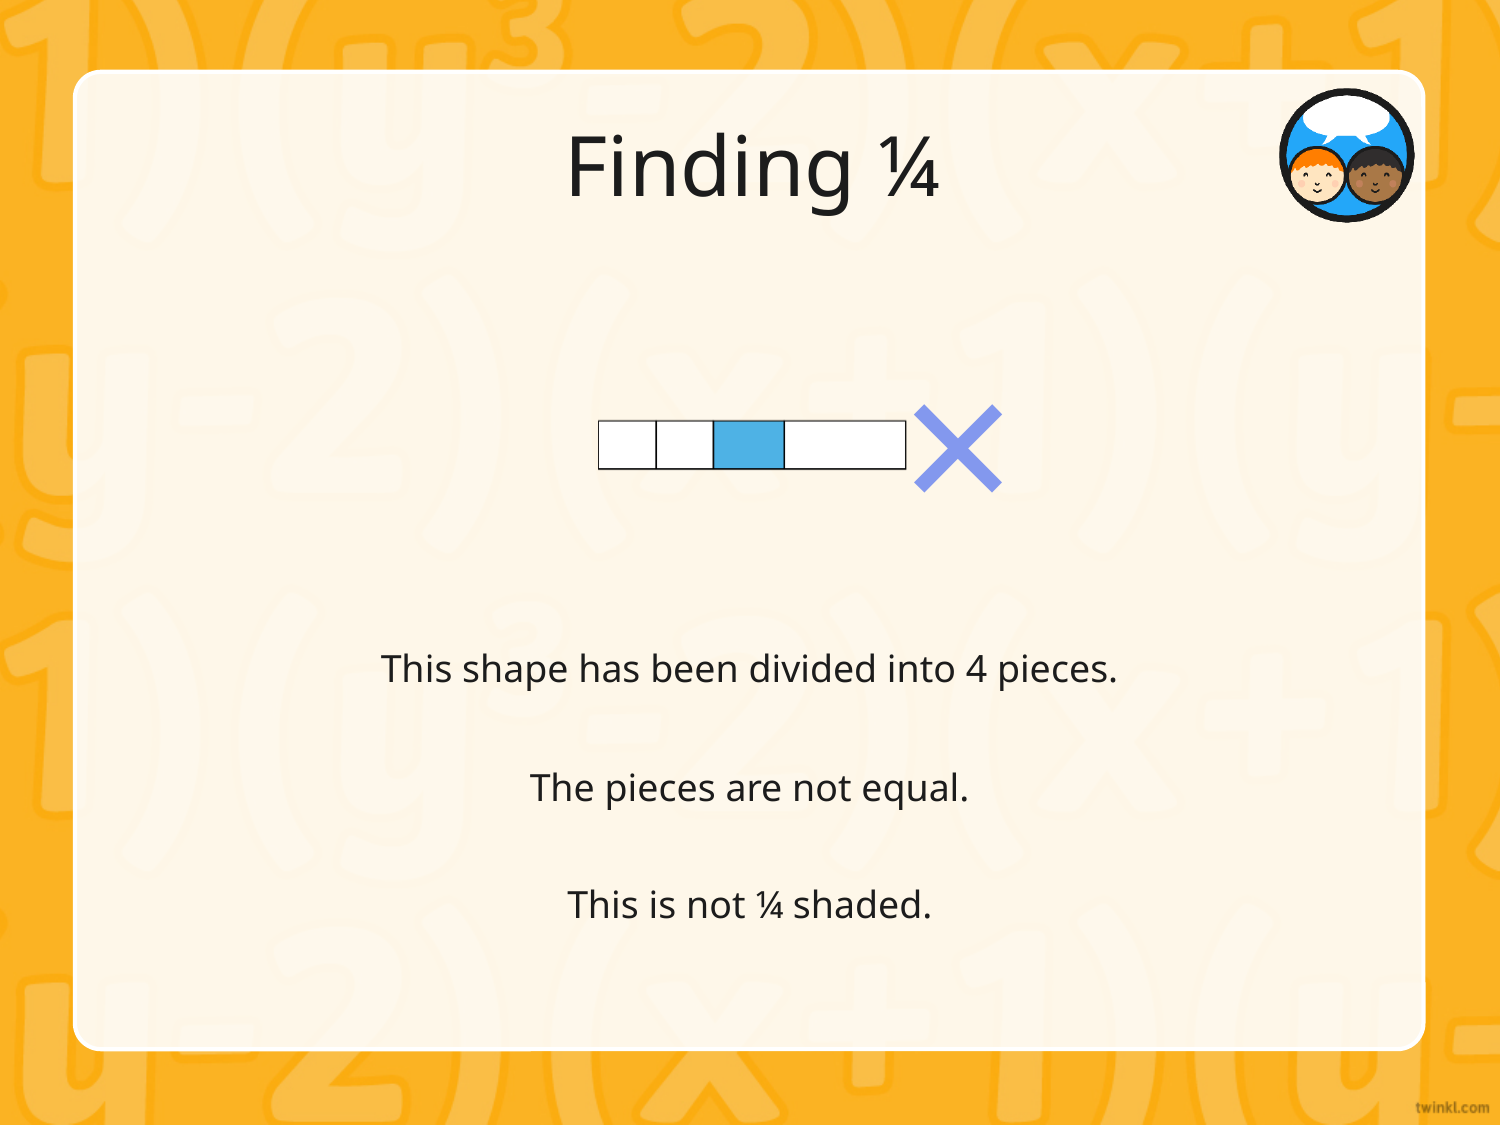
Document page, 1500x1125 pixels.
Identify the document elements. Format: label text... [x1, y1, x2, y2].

text_box Finding ¼ [564, 113, 962, 214]
text_box This is not ¼ shaded. [123, 869, 1376, 938]
text_box The pieces are not equal. [123, 751, 1376, 821]
text_box × [886, 312, 998, 568]
picture [0, 0, 1500, 1125]
text_box This shape has been divided into 4 pieces. [123, 632, 1376, 702]
